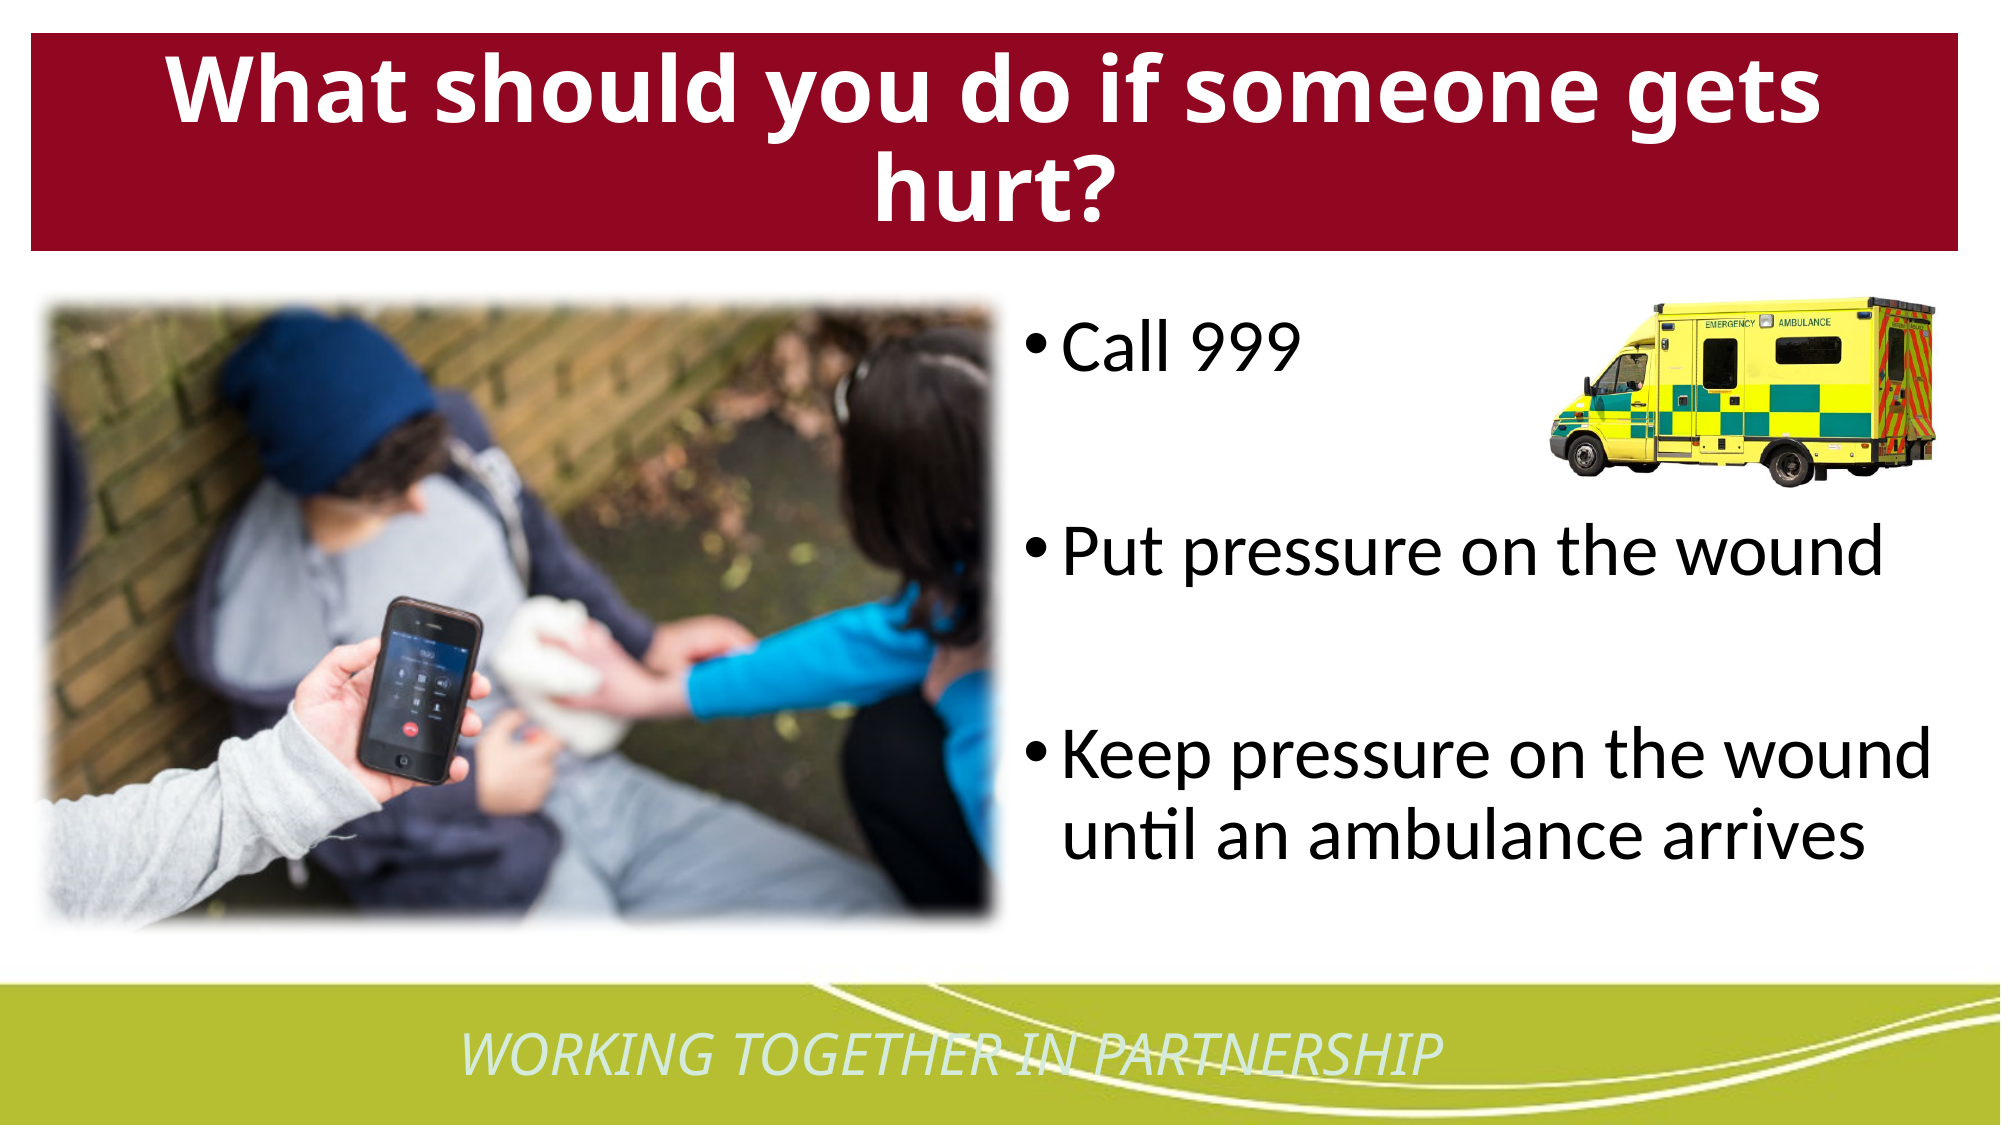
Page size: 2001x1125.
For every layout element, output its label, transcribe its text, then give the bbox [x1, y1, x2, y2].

title What should you do if someone gets hurt? [31, 33, 1958, 251]
text_box WORKING TOGETHER IN PARTNERSHIP [443, 1009, 1515, 1095]
picture [0, 0, 2001, 1125]
text_box Call 999 Put pressure on the wound Keep pressure on the wound until an ambulance arrives [1010, 299, 1958, 936]
